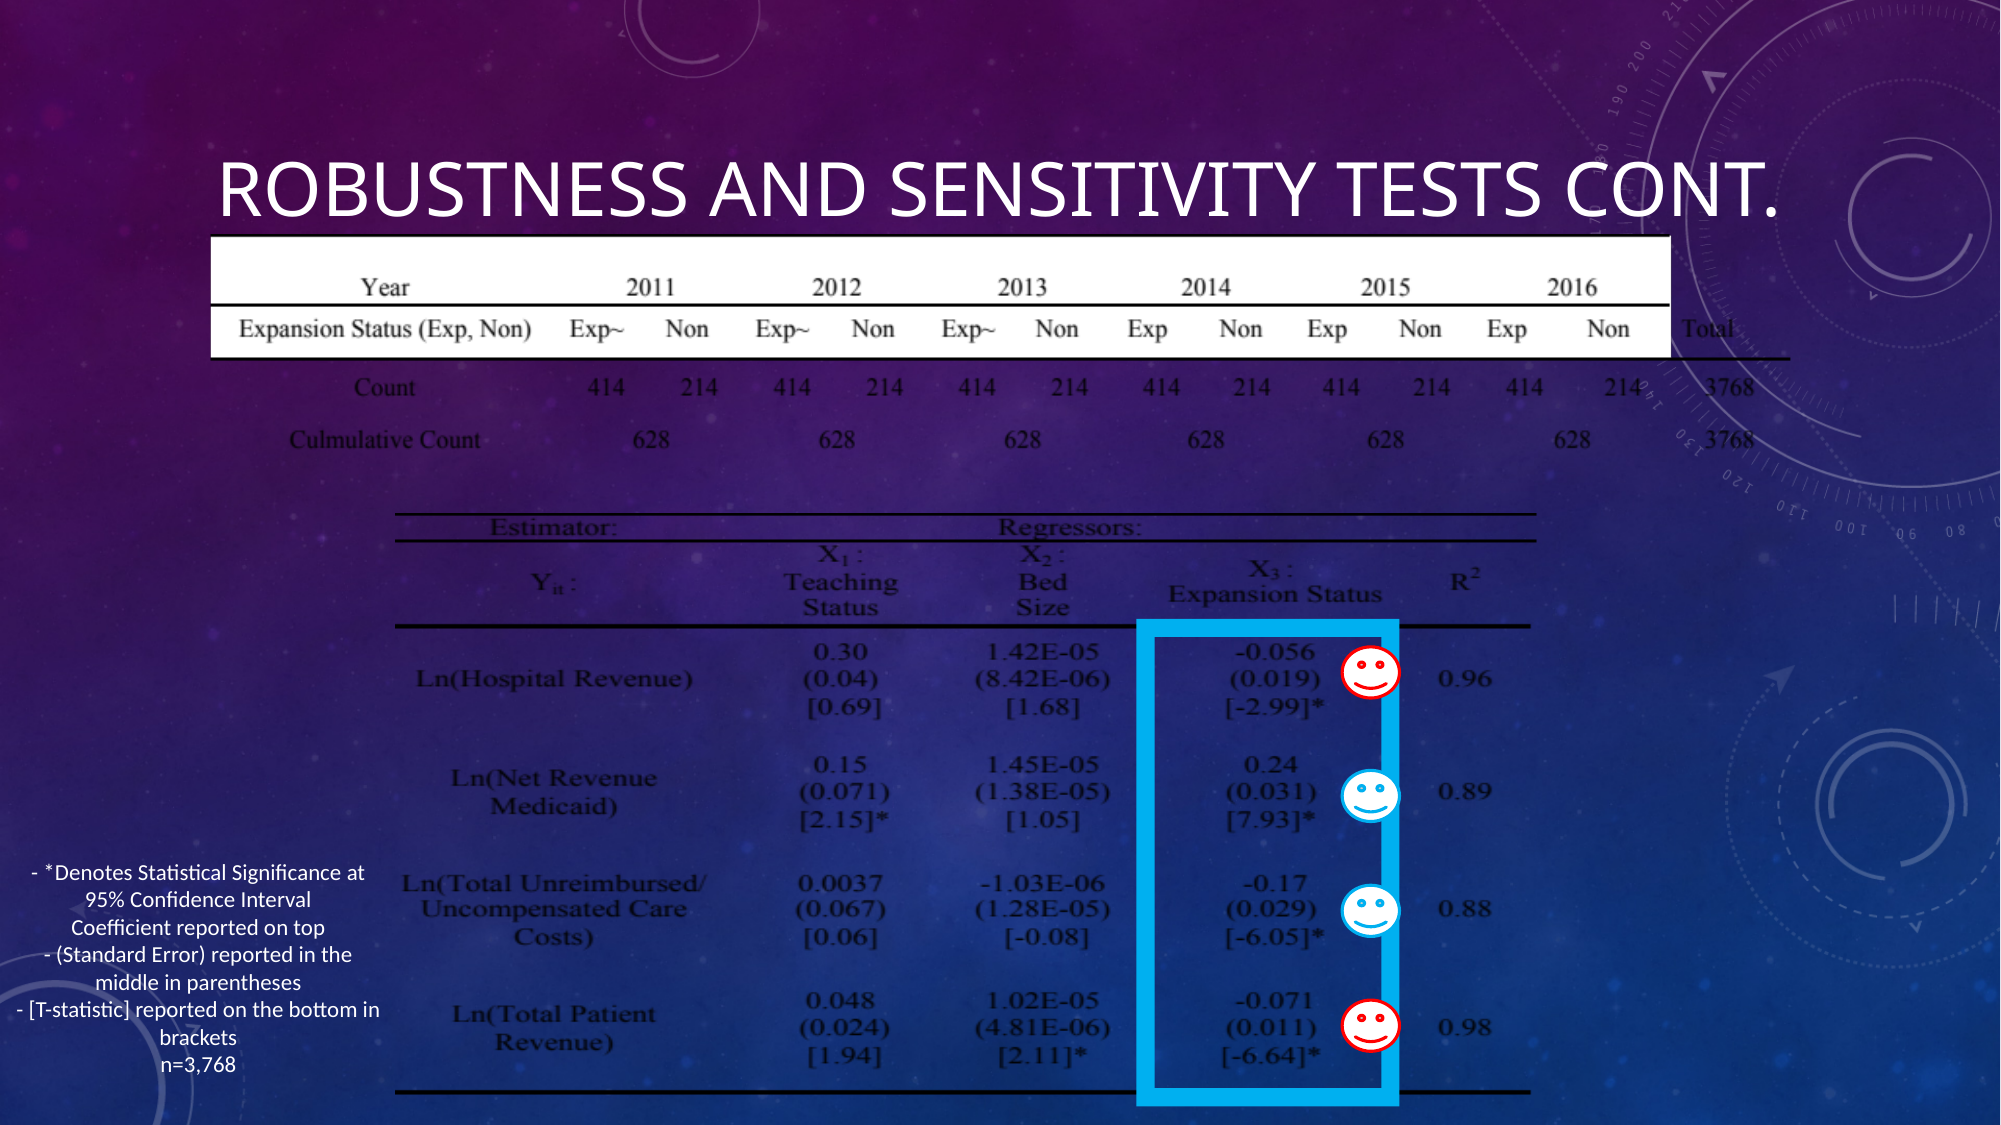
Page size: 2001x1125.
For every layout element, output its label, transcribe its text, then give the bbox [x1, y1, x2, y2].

text_box - *Denotes Statistical Significance at 95% Confidence Interval Coefficient reported on top - (Standard Error) reported in the middle in parentheses - [T-statistic] reported on the bottom in brackets n=3,768 [0, 850, 389, 1113]
picture [0, 0, 2001, 1125]
title Robustness and Sensitivity Tests Cont. [169, 66, 1831, 306]
